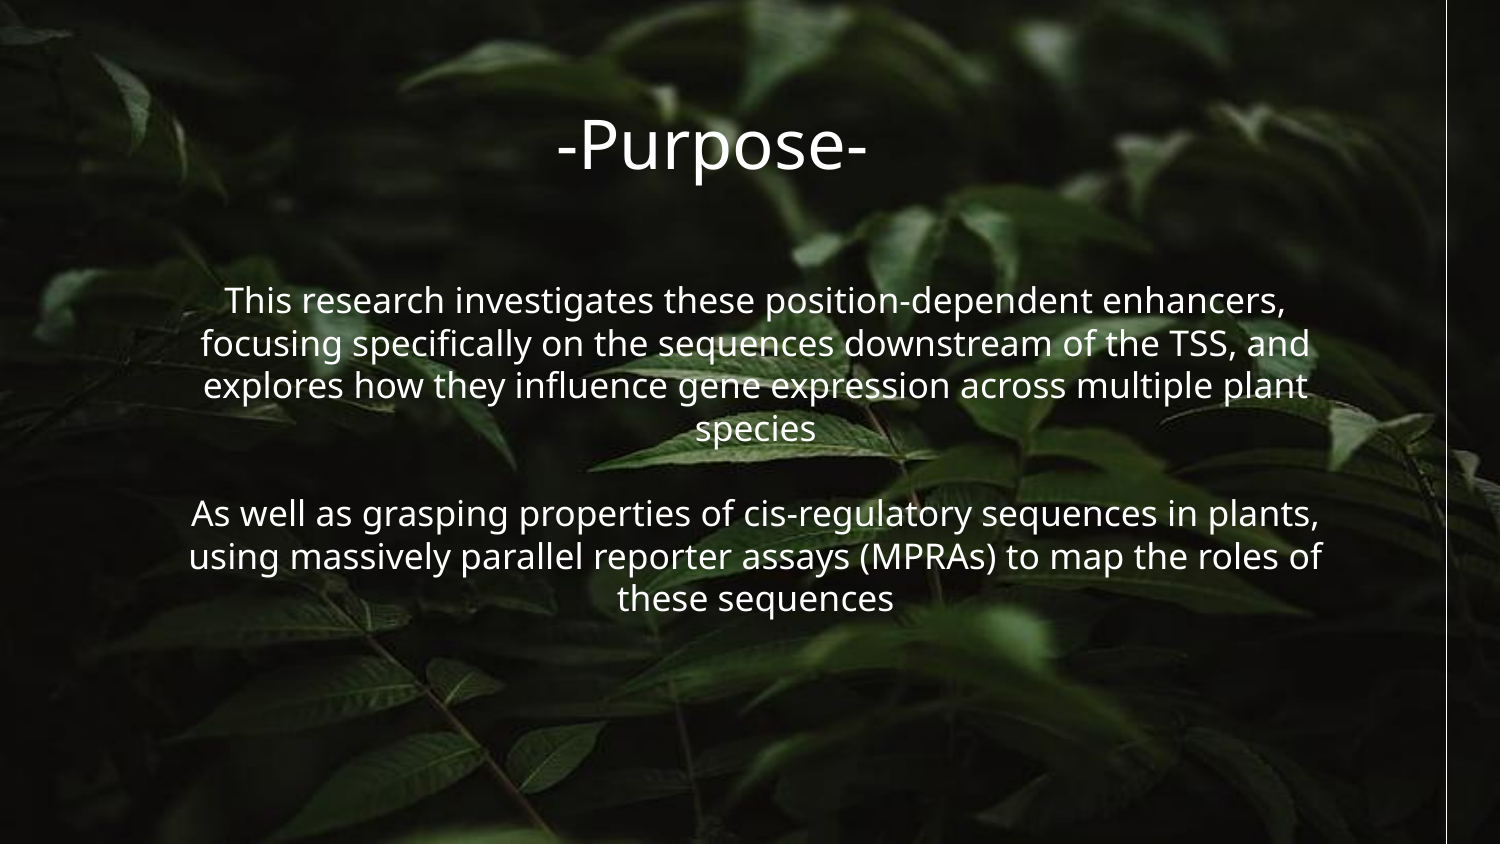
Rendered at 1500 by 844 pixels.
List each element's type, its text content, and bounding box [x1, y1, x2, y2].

subtitle This research investigates these position-dependent enhancers, focusing specifically on the sequences downstream of the TSS, and explores how they influence gene expression across multiple plant species As well as grasping properties of cis-regulatory sequences in plants, using massively parallel reporter assays (MPRAs) to map the roles of these sequences [144, 263, 1367, 666]
title -Purpose- [369, 85, 1056, 178]
picture [1447, 0, 1500, 844]
picture [0, 0, 1446, 844]
